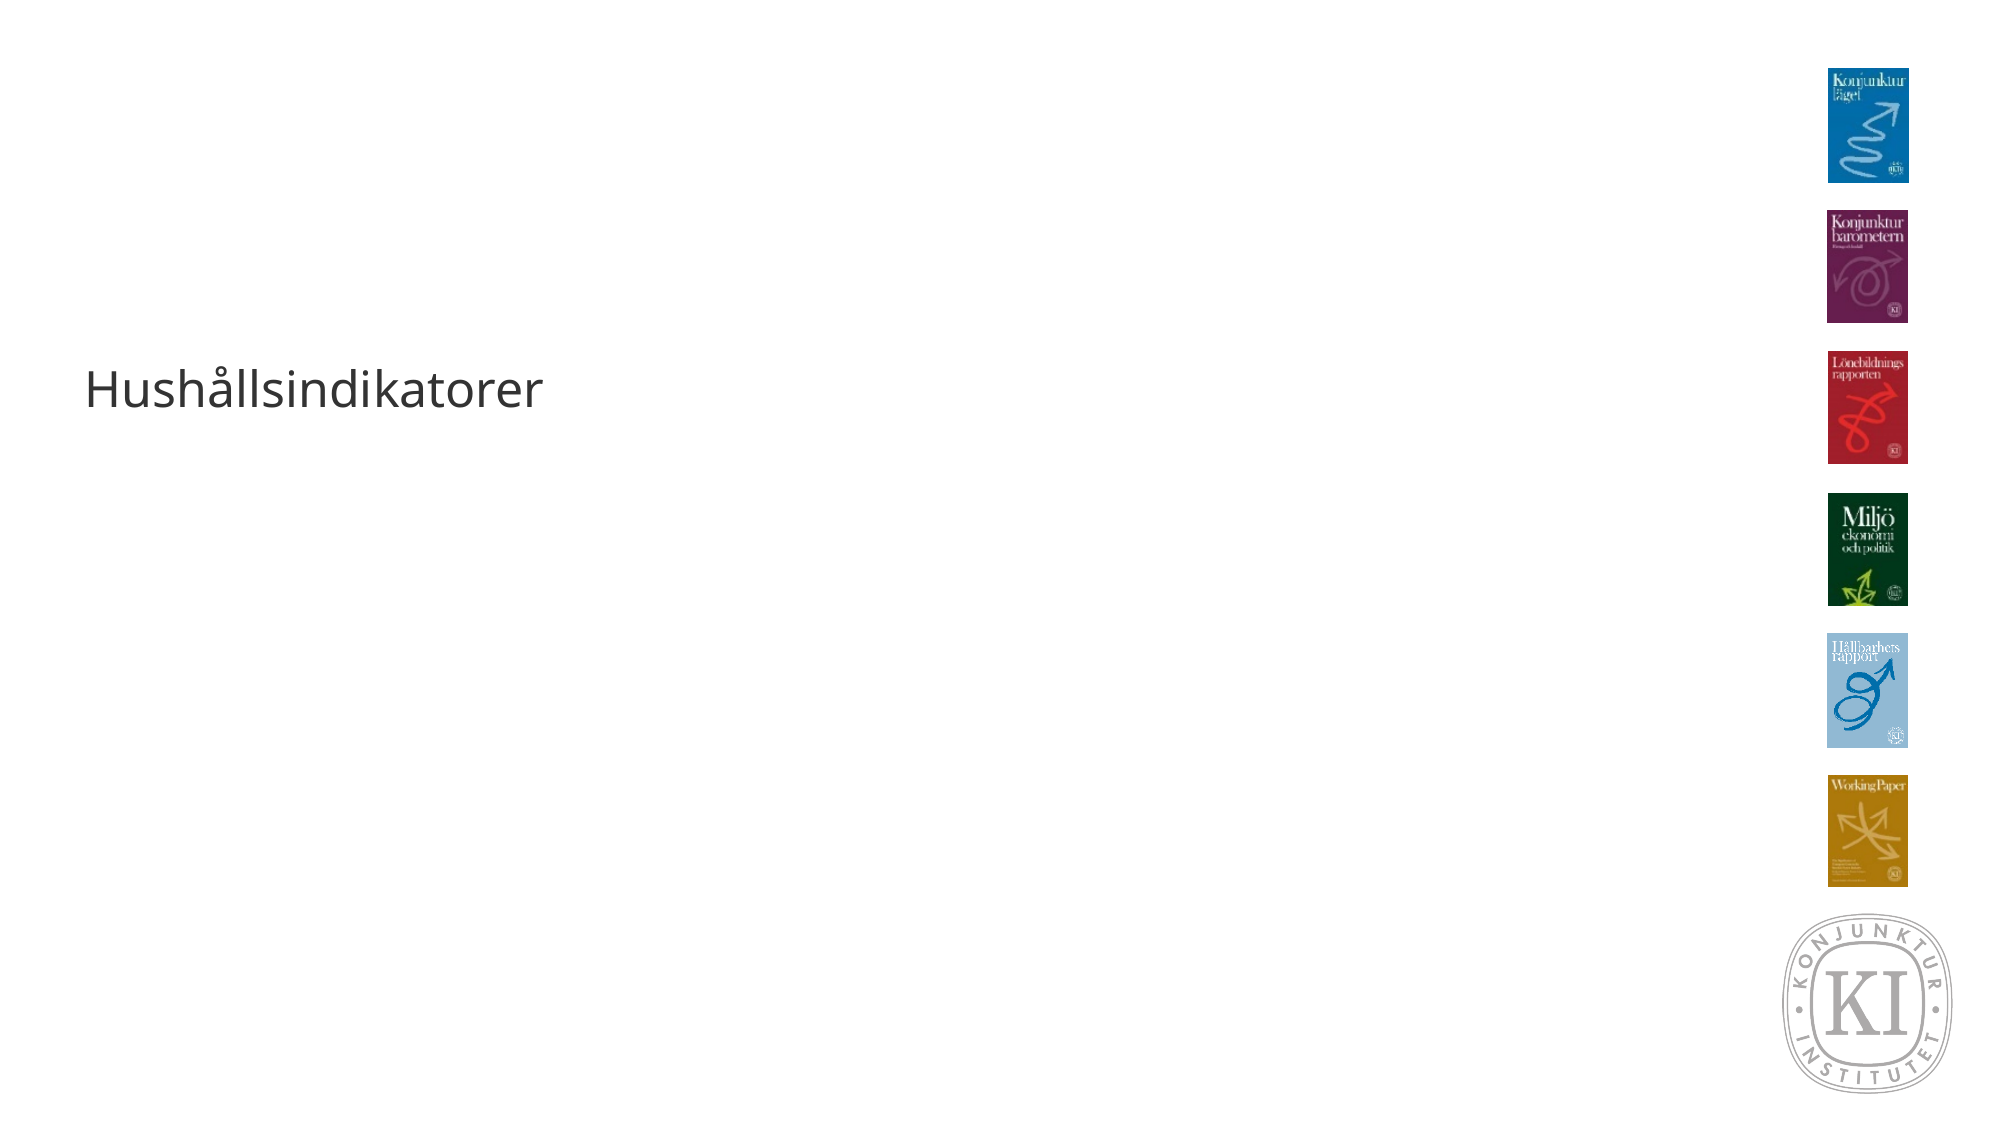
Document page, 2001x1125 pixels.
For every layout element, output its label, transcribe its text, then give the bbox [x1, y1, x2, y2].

list Hushållsindikatorer [69, 349, 1786, 587]
picture [1903, 68, 1909, 76]
picture [1828, 68, 1909, 183]
picture [1828, 493, 1908, 606]
picture [1782, 913, 1953, 1094]
picture [1828, 775, 1908, 887]
picture [1828, 351, 1908, 464]
picture [1842, 68, 1853, 73]
picture [1827, 210, 1908, 323]
picture [1827, 633, 1908, 748]
